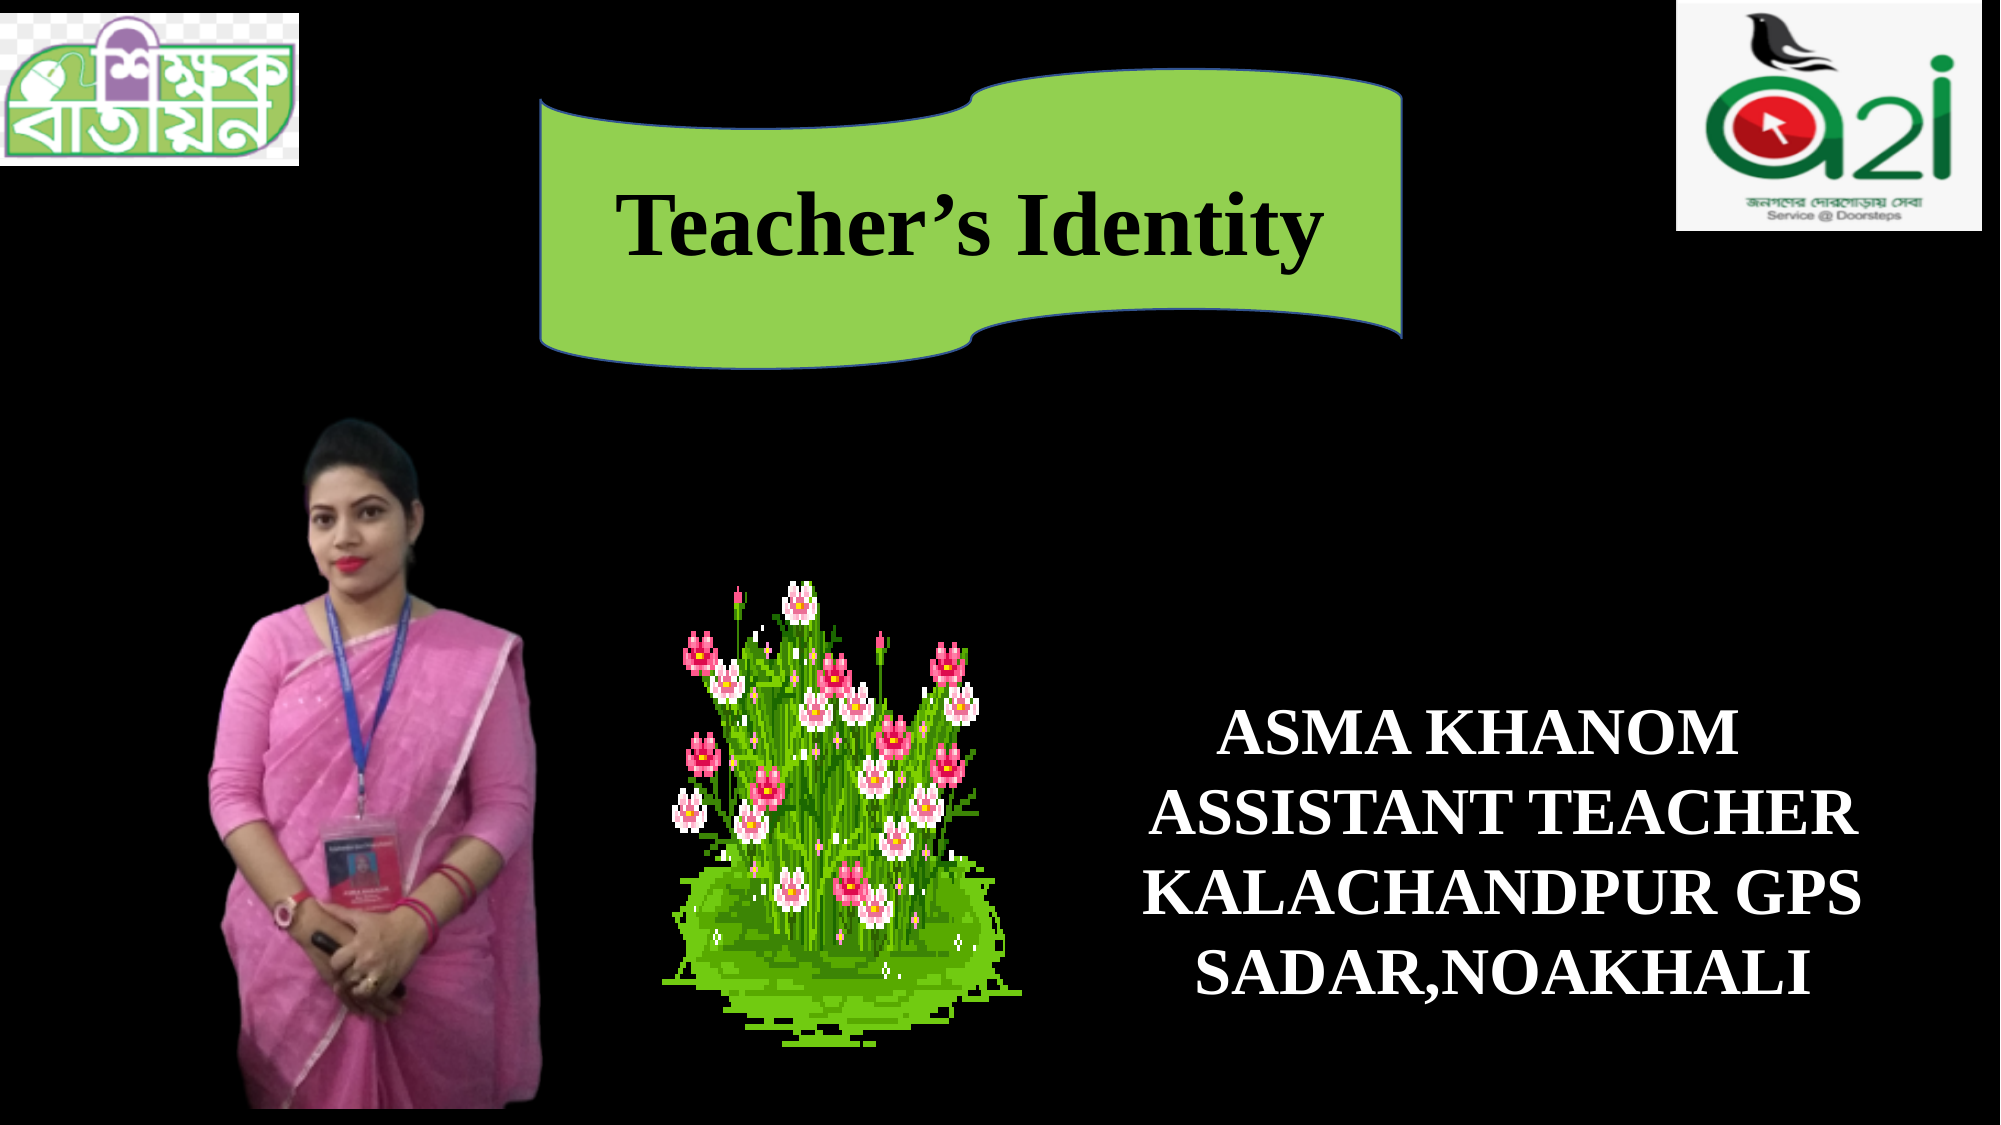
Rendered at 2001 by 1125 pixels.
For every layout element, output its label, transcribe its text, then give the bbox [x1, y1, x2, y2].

picture [1676, 0, 1982, 231]
text_box Teacher’s Identity [539, 67, 1403, 370]
picture [0, 13, 1022, 1109]
text_box ASMA KHANOM ASSISTANT TEACHER KALACHANDPUR GPS SADAR,NOAKHALI [1022, 680, 2000, 1016]
